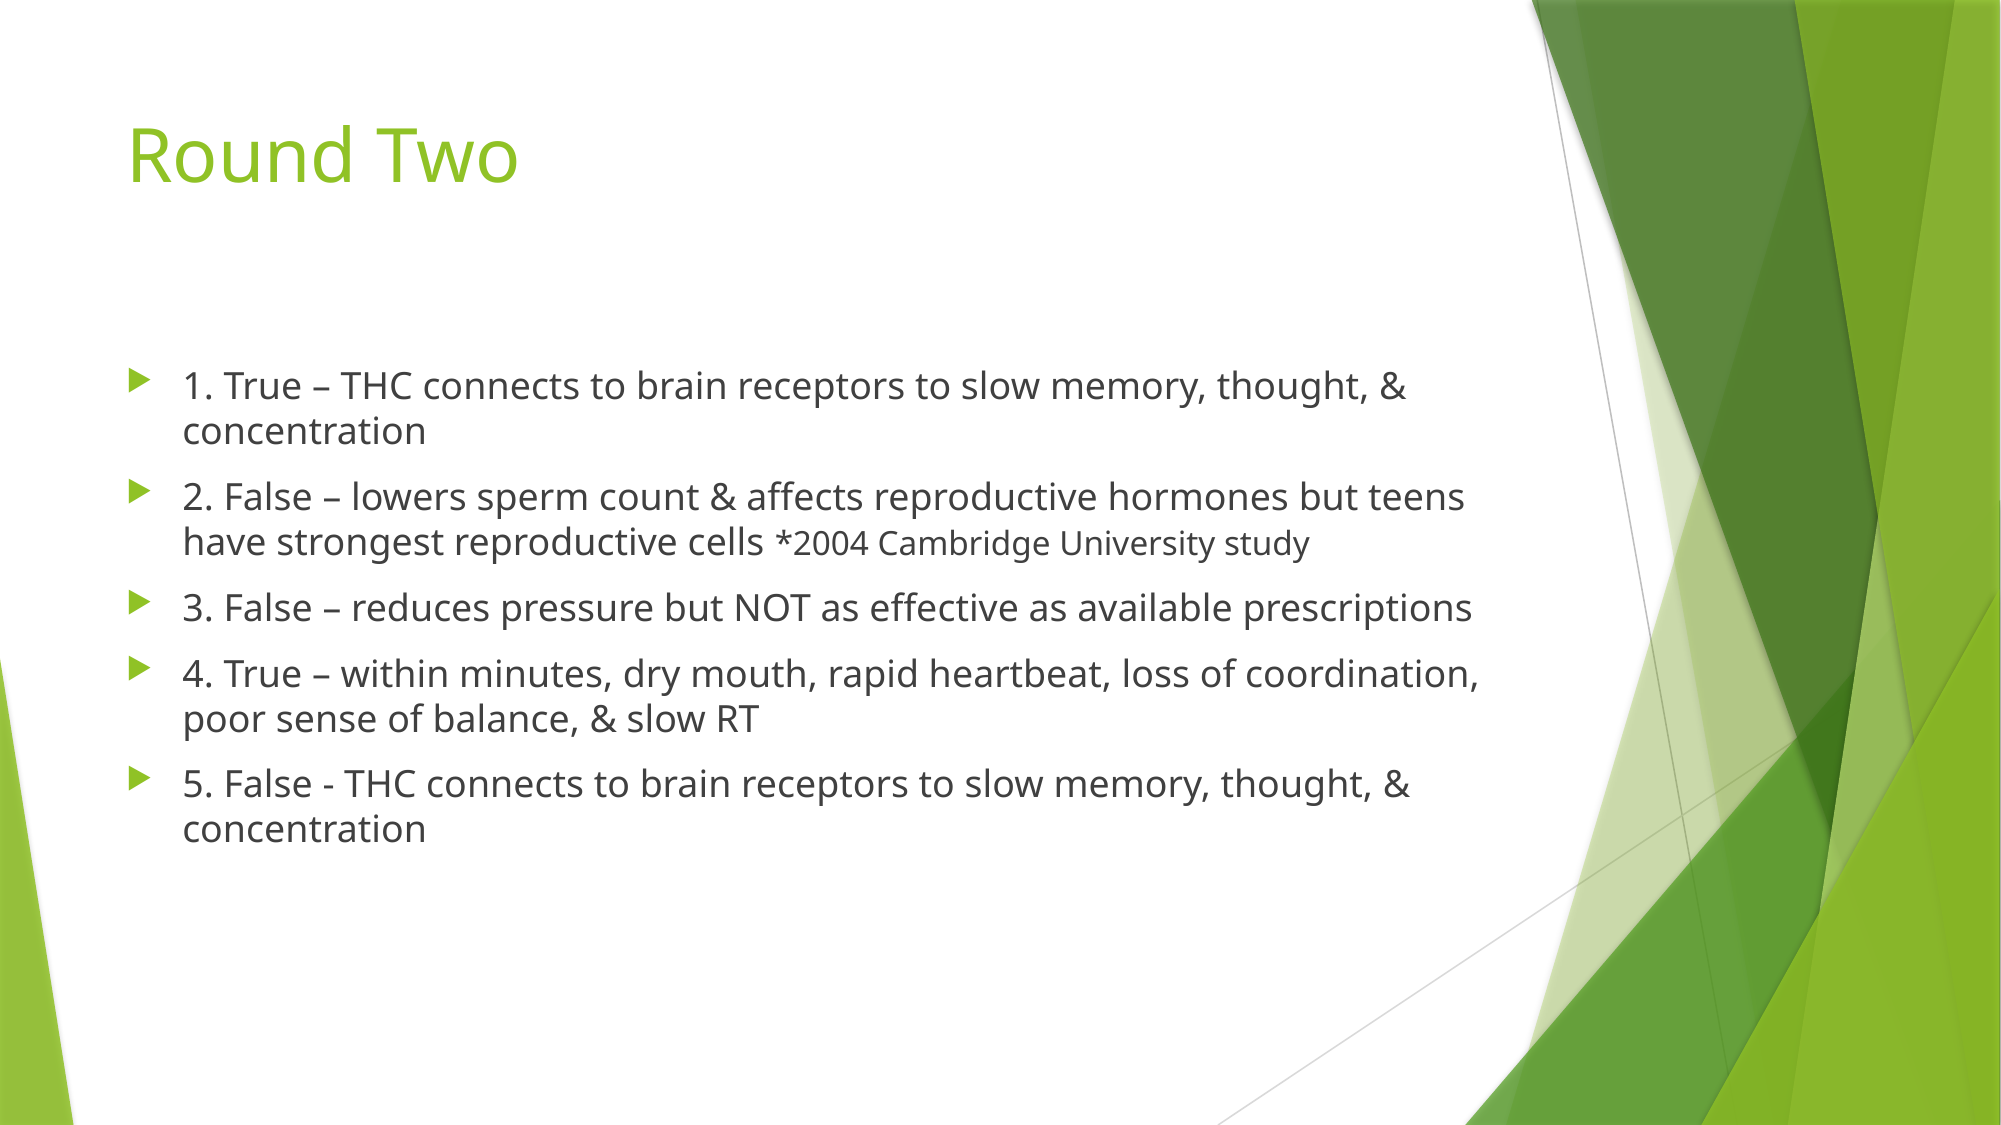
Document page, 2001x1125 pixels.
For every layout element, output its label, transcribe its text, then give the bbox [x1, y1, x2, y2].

list 1. True – THC connects to brain receptors to slow memory, thought, & concentration 2. False – lowers sperm count & affects reproductive hormones but teens have strongest reproductive cells *2004 Cambridge University study 3. False – reduces pressure but NOT as effective as available prescriptions 4. True – within minutes, dry mouth, rapid heartbeat, loss of coordination, poor sense of balance, & slow RT 5. False - THC connects to brain receptors to slow memory, thought, & concentration [111, 354, 1522, 992]
title Round Two [111, 99, 1522, 317]
